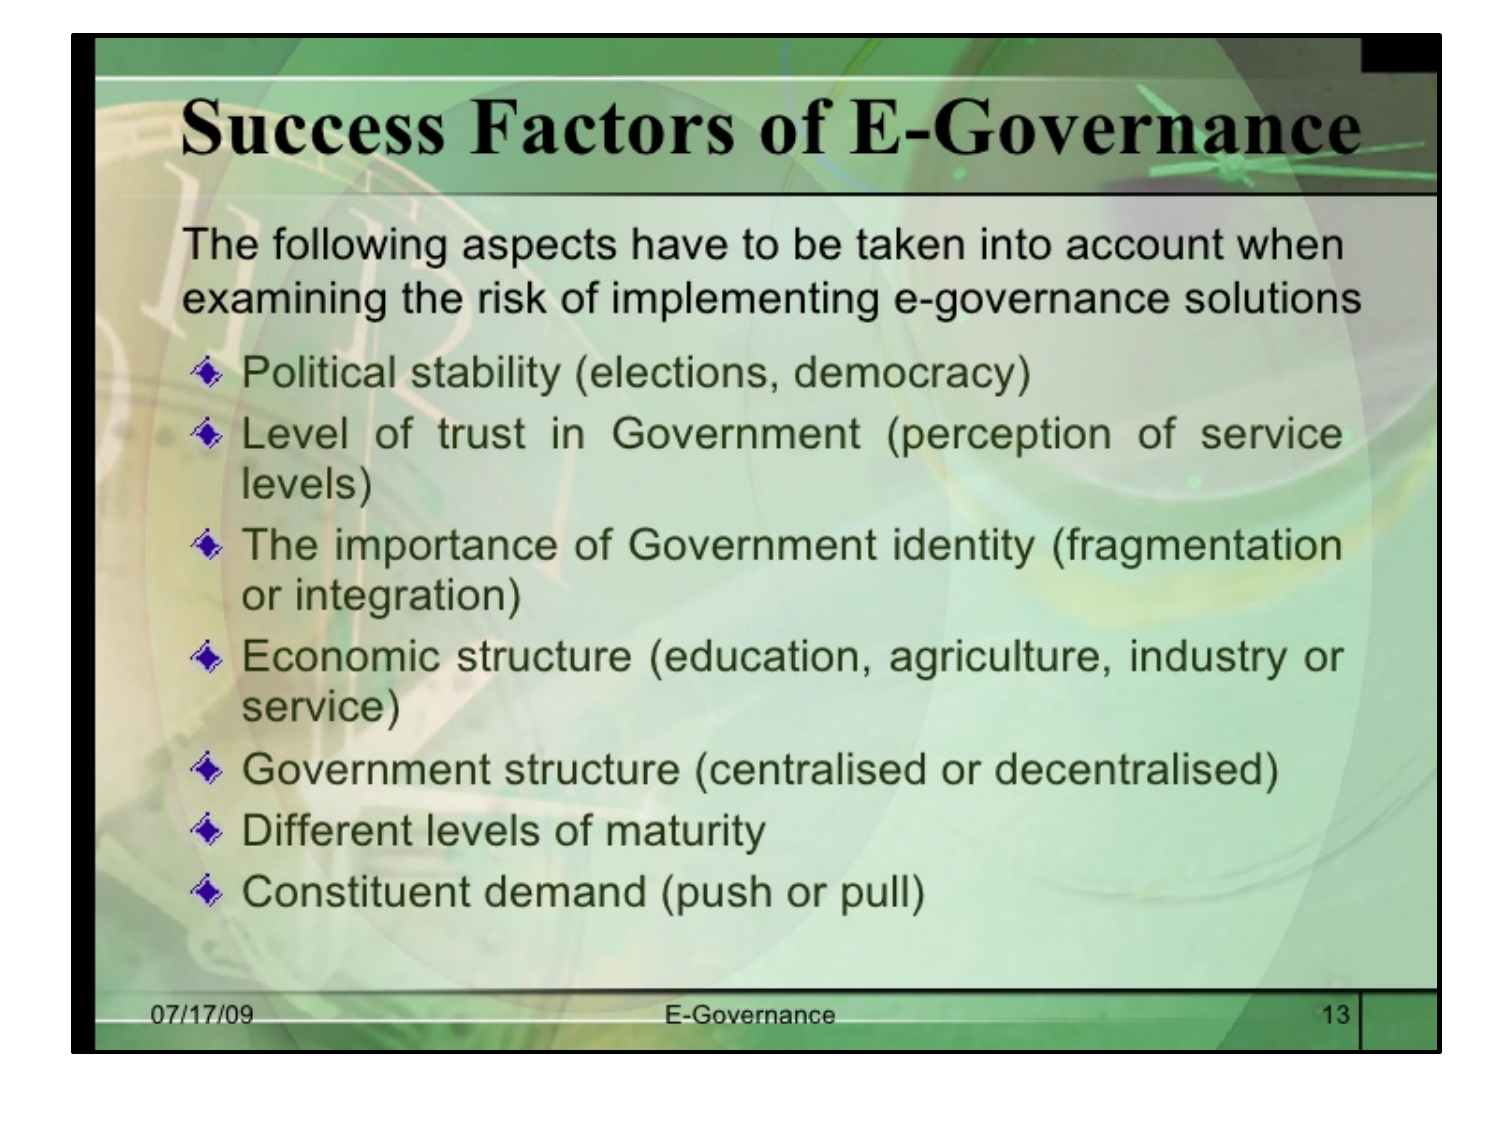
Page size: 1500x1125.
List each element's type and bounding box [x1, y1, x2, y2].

picture [74, 37, 1438, 1051]
